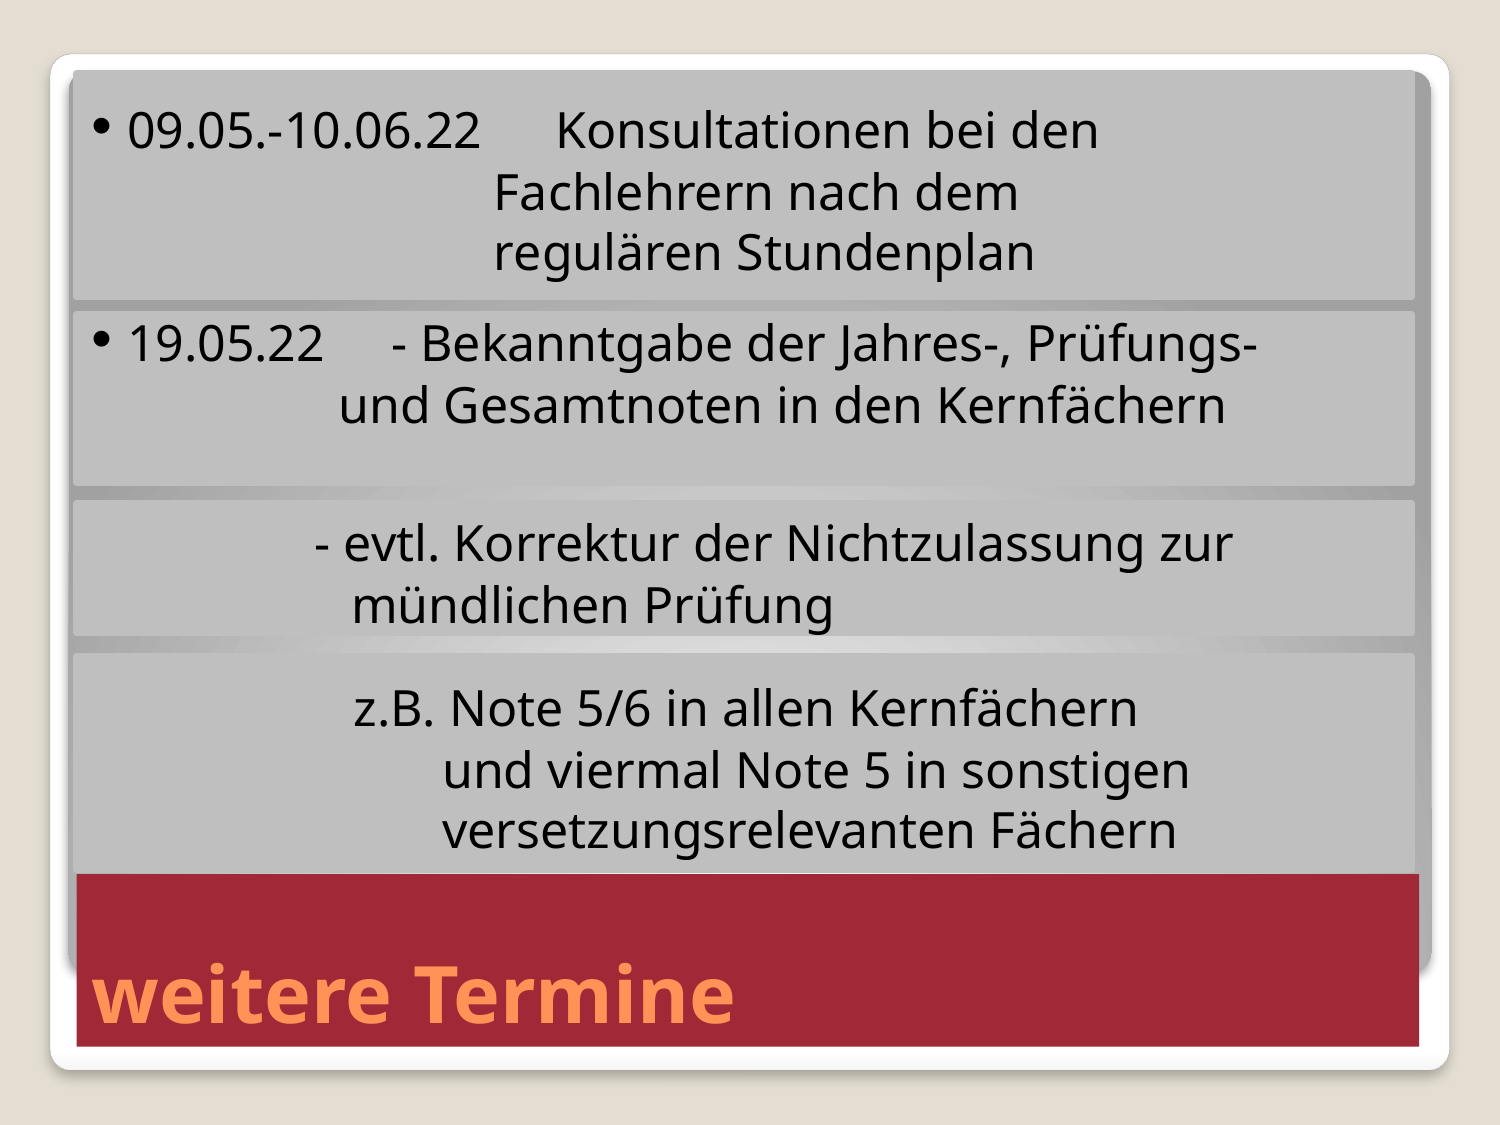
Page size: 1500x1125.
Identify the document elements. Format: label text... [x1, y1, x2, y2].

text_box 19.05.22 - Bekanntgabe der Jahres-, Prüfungs- und Gesamtnoten in den Kernfächern [73, 311, 1415, 486]
text_box - evtl. Korrektur der Nichtzulassung zur mündlichen Prüfung [73, 500, 1415, 636]
text_box 09.05.-10.06.22 Konsultationen bei den Fachlehrern nach dem regulären Stundenplan [73, 70, 1415, 300]
text_box z.B. Note 5/6 in allen Kernfächern und viermal Note 5 in sonstigen versetzungsrelevanten Fächern [73, 653, 1415, 873]
list [64, 66, 1408, 754]
title weitere Termine [76, 874, 1420, 1047]
